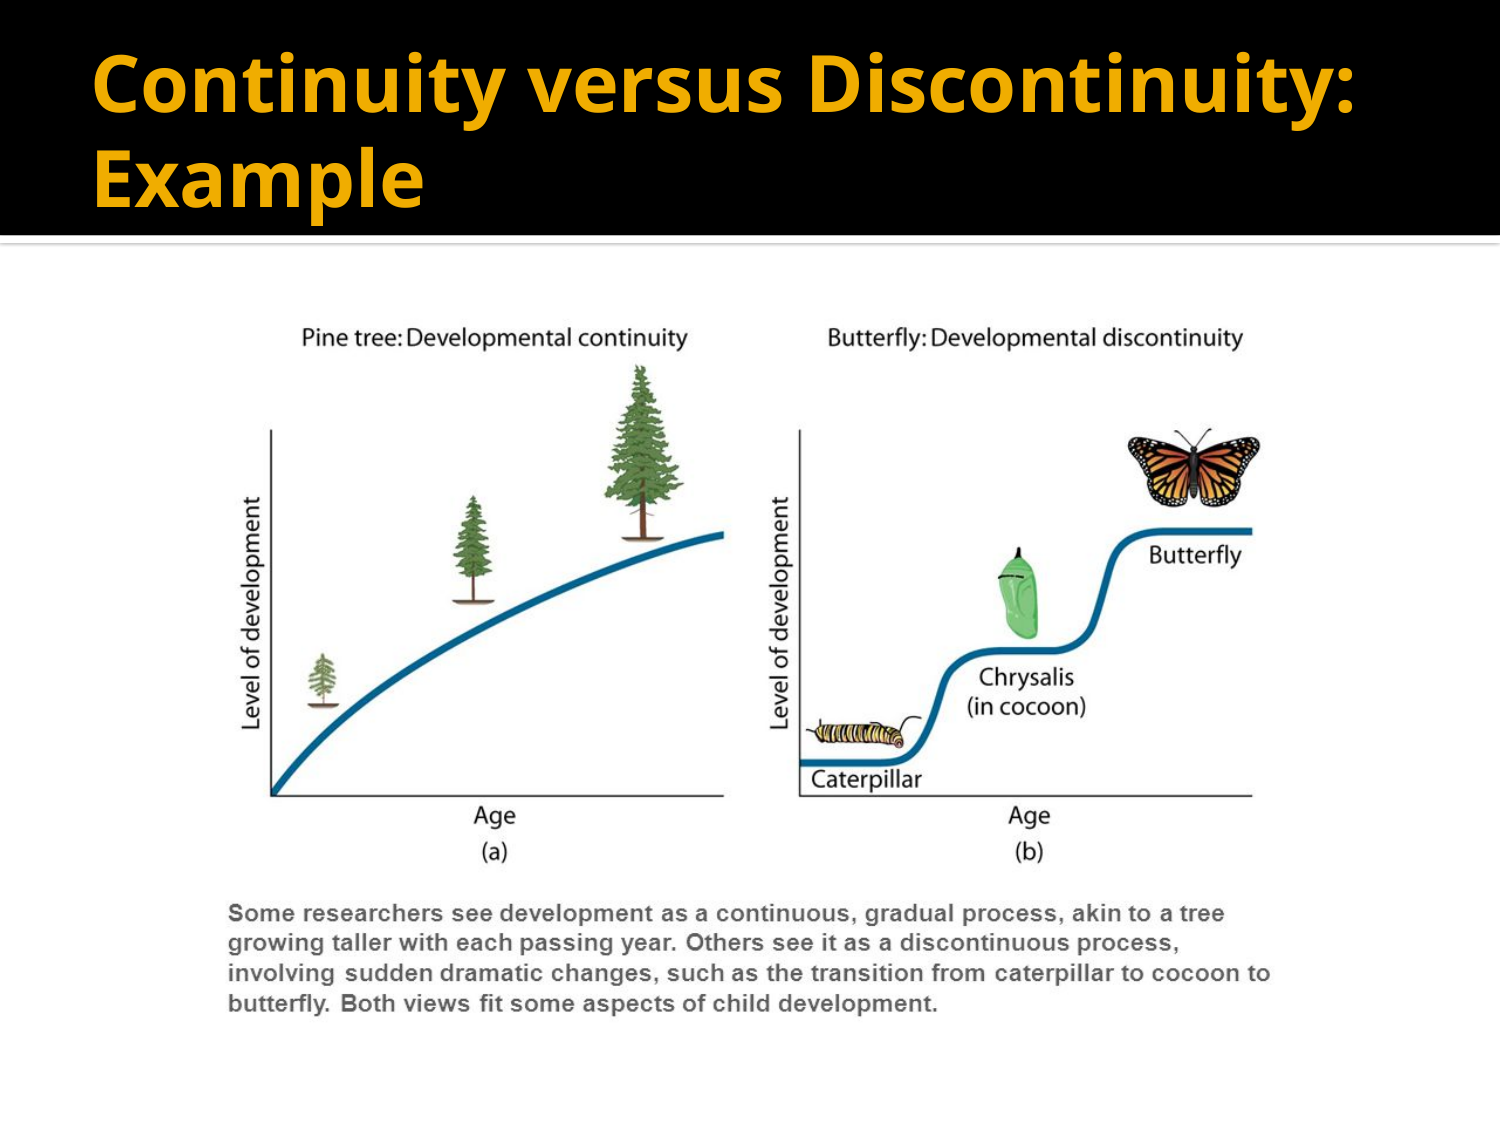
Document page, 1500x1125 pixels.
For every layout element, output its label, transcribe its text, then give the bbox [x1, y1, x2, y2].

picture [188, 312, 1312, 1041]
text_box Continuity versus Discontinuity: Example [74, 25, 1425, 231]
